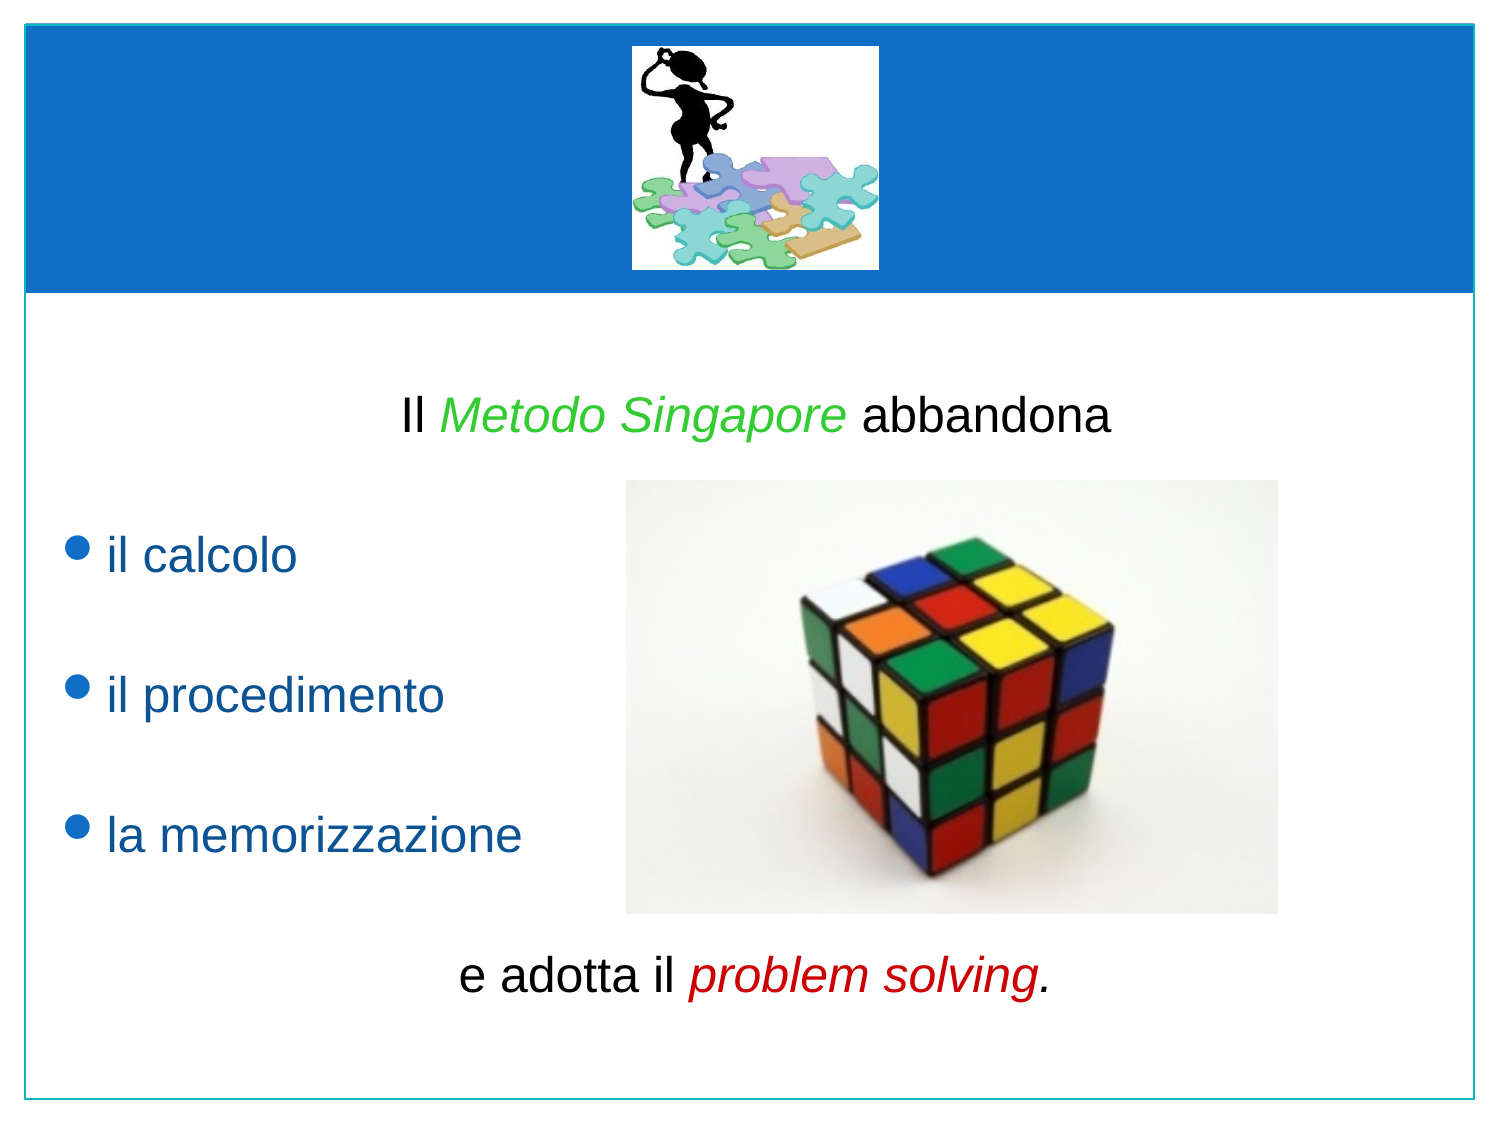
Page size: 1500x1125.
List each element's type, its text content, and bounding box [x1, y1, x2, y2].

picture [625, 480, 1278, 915]
list Il Metodo Singapore abbandona il calcolo il procedimento la memorizzazione e adotta il problem solving. [46, 292, 1465, 1055]
picture [632, 46, 880, 270]
